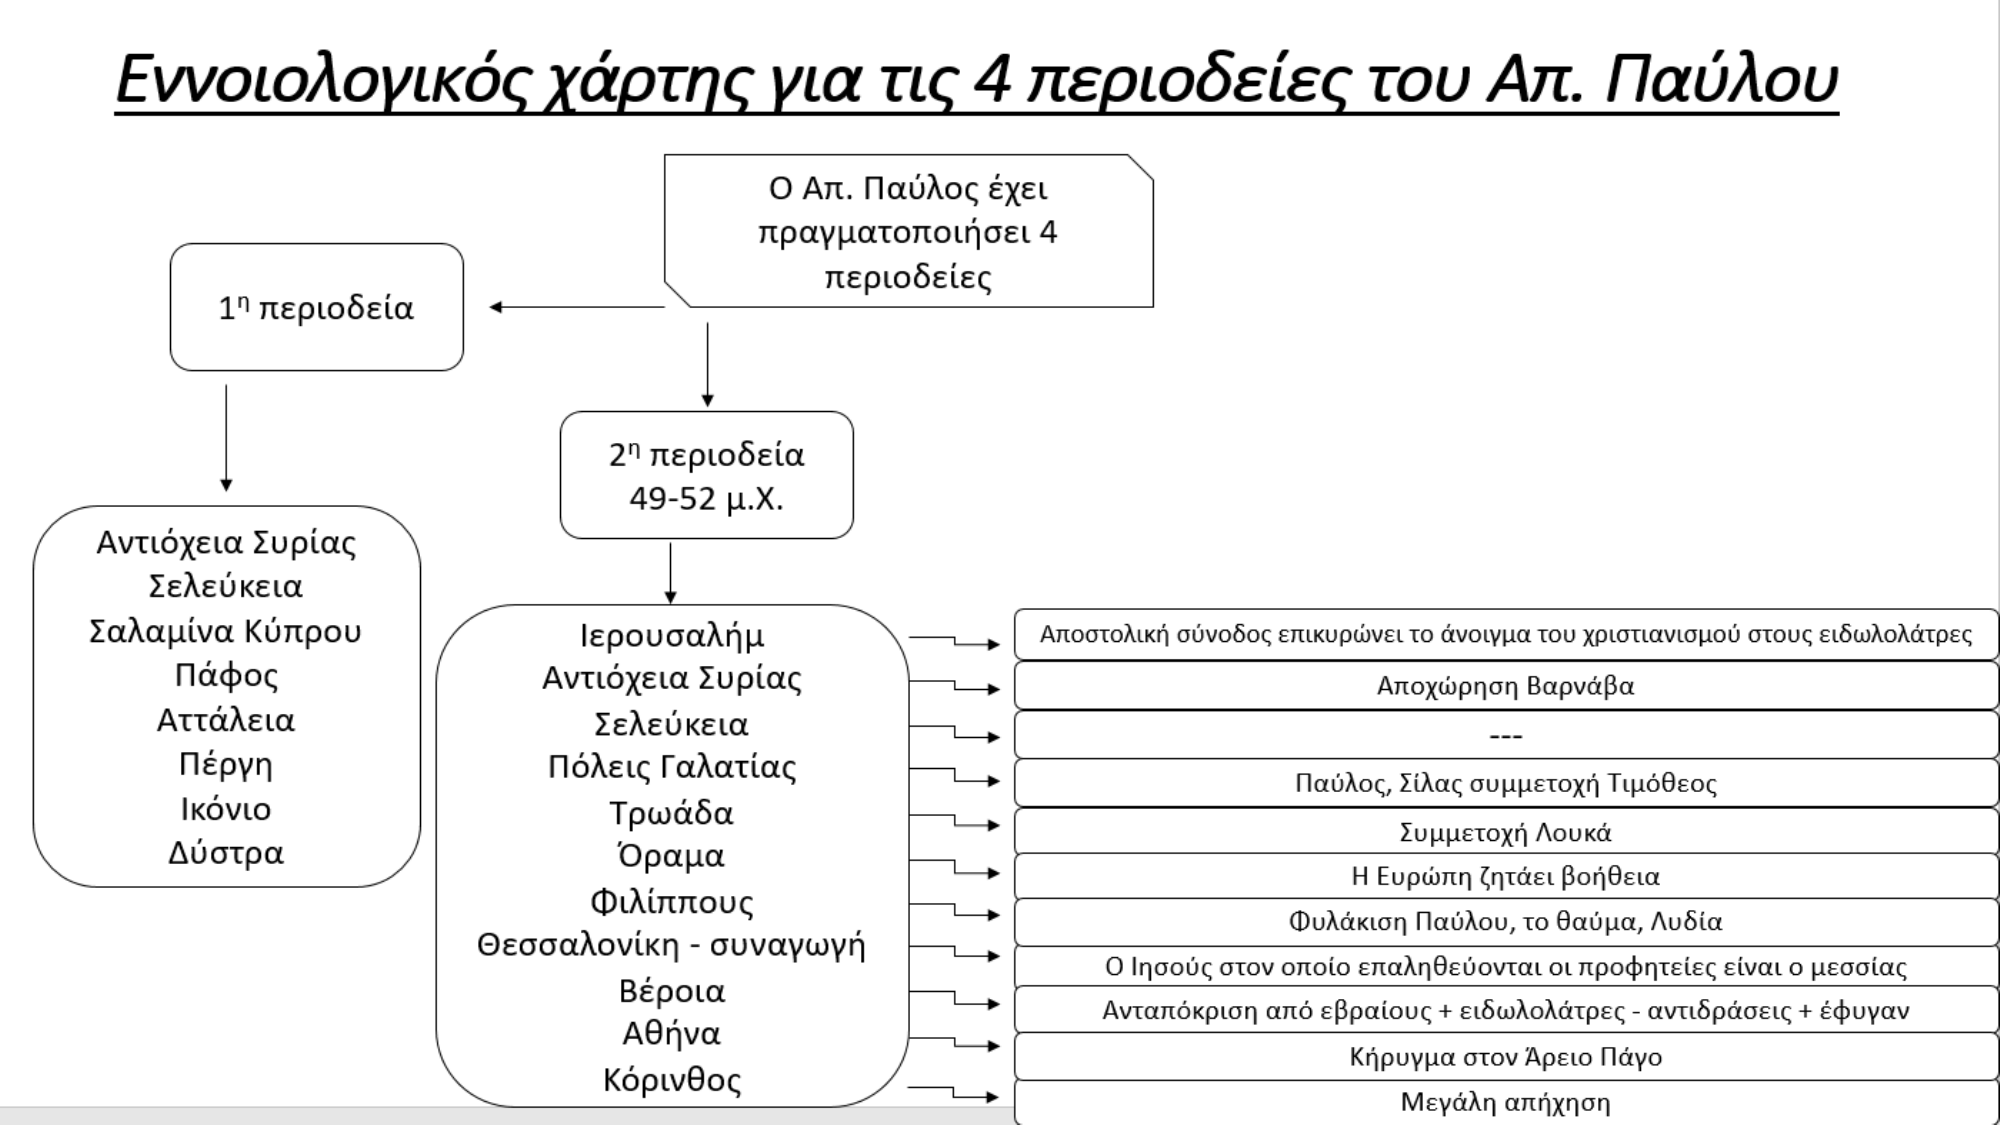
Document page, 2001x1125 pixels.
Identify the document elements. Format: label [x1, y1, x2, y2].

list [0, 0, 2000, 1125]
